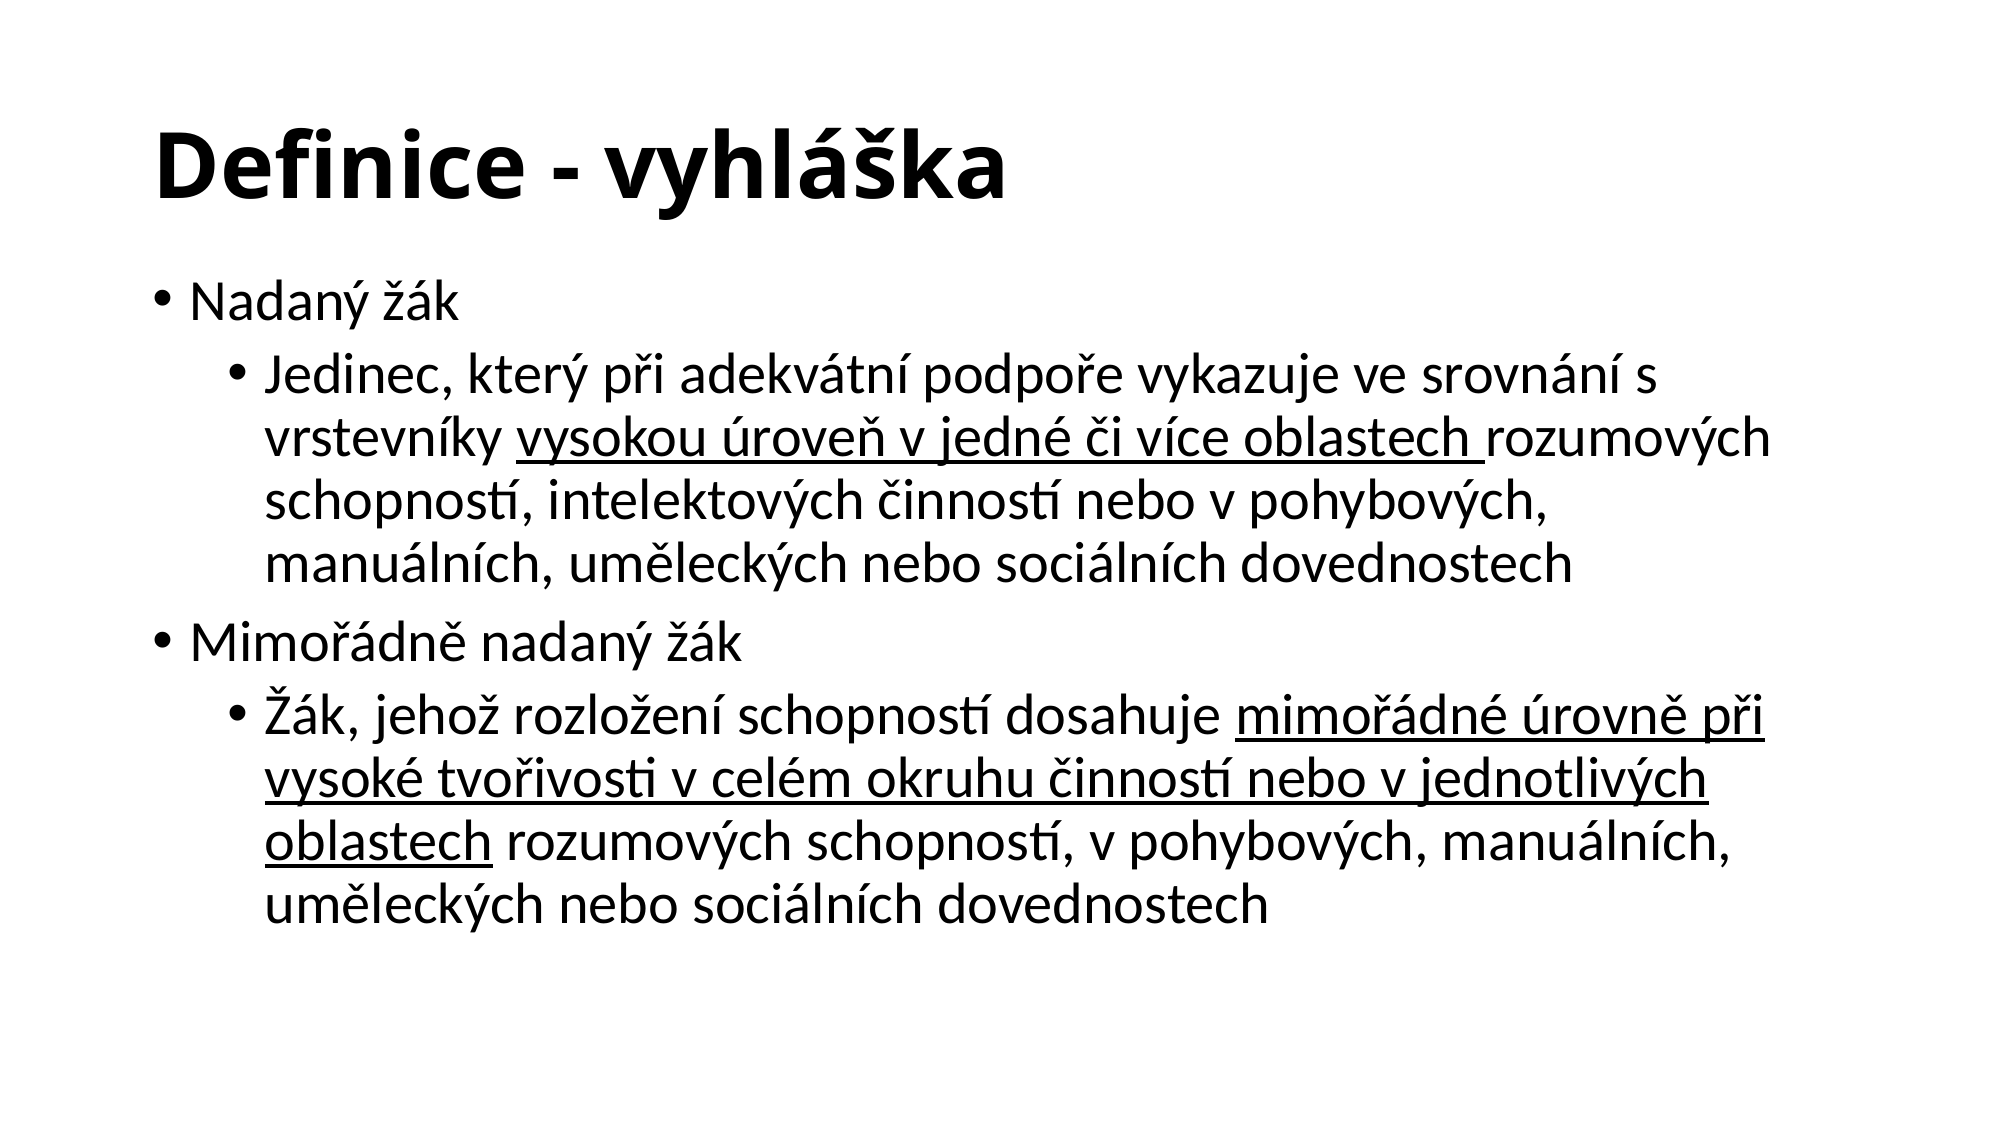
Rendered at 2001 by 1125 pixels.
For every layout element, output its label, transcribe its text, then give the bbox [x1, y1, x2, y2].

list Nadaný žák Jedinec, který při adekvátní podpoře vykazuje ve srovnání s vrstevníky vysokou úroveň v jedné či více oblastech rozumových schopností, intelektových činností nebo v pohybových, manuálních, uměleckých nebo sociálních dovednostech Mimořádně nadaný žák Žák, jehož rozložení schopností dosahuje mimořádné úrovně při vysoké tvořivosti v celém okruhu činností nebo v jednotlivých oblastech rozumových schopností, v pohybových, manuálních, uměleckých nebo sociálních dovednostech [137, 262, 1863, 1005]
title Definice - vyhláška [137, 59, 1863, 262]
